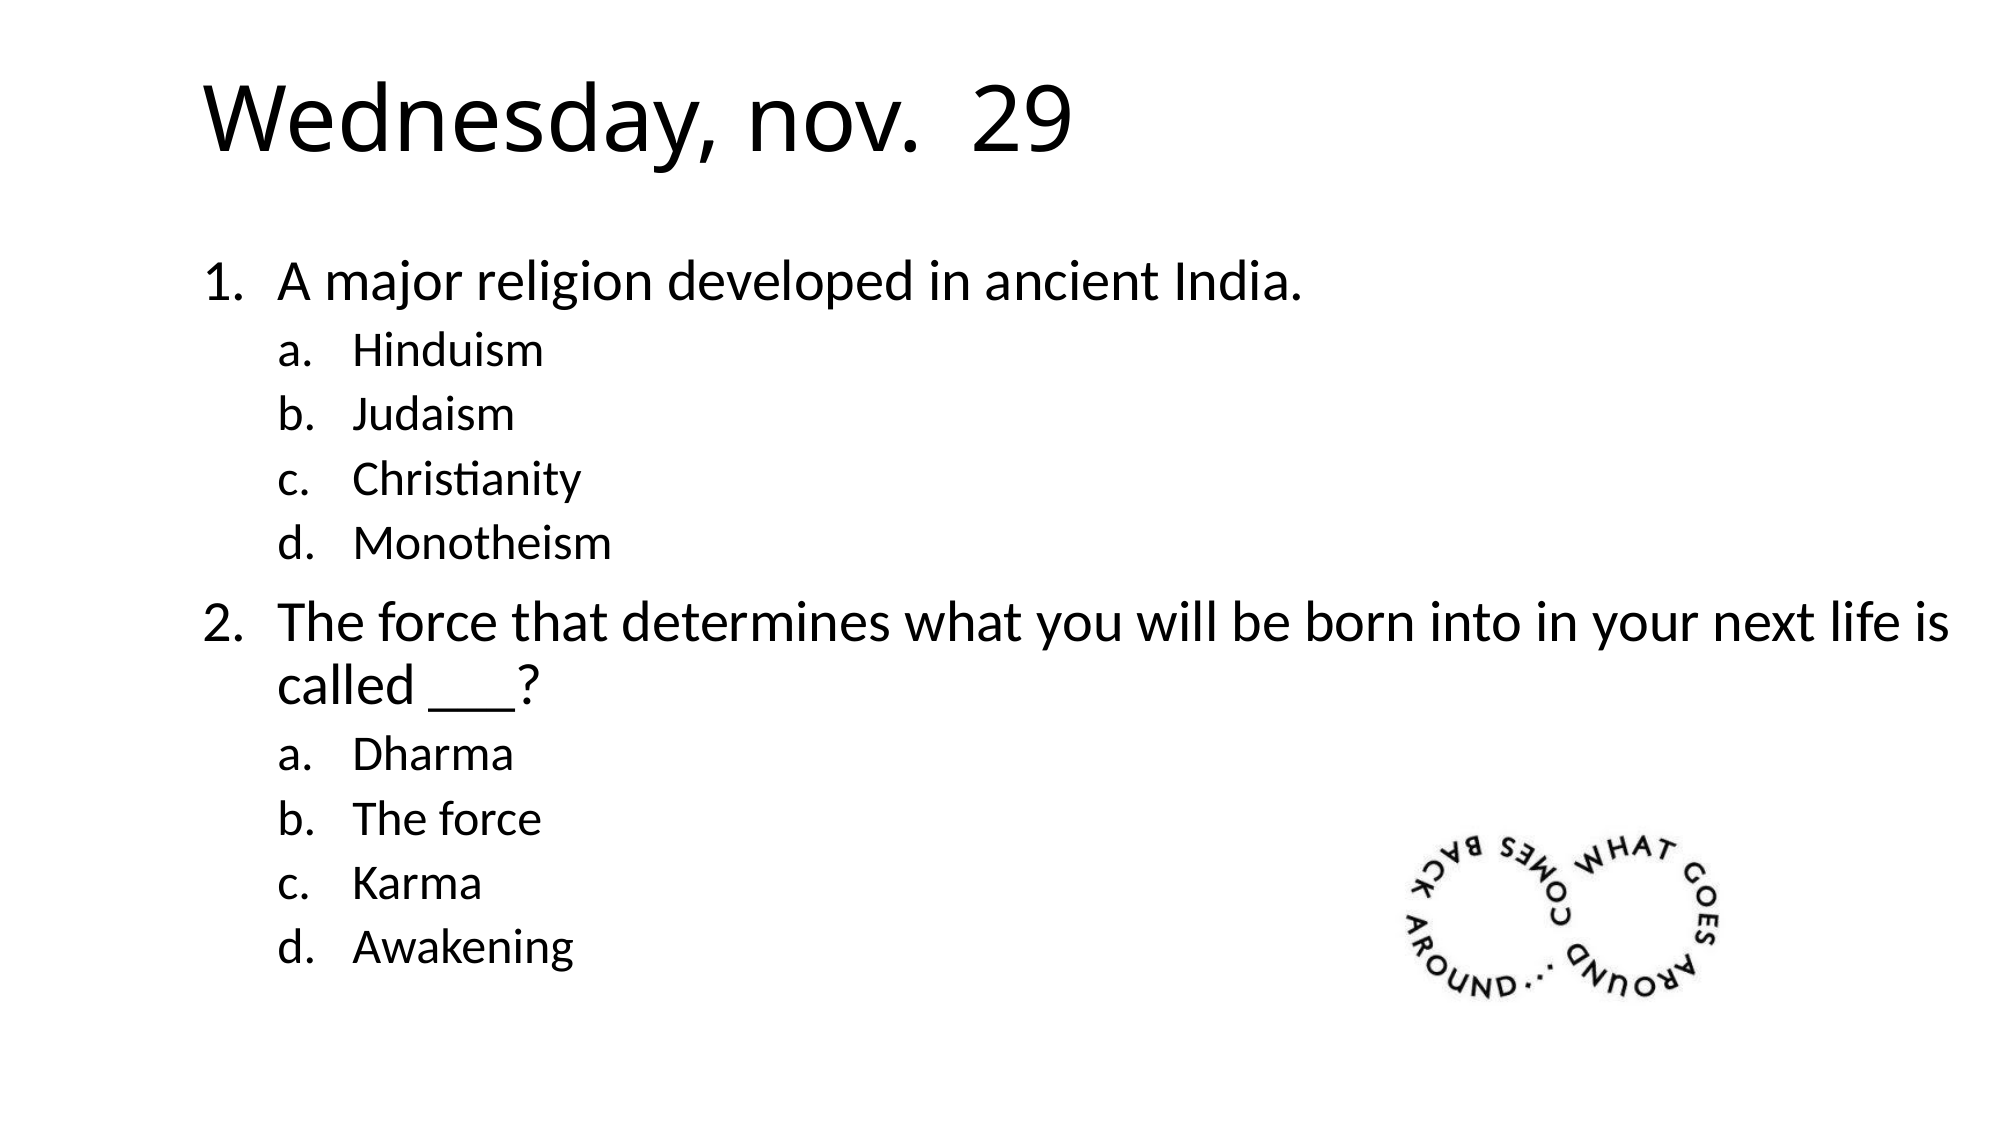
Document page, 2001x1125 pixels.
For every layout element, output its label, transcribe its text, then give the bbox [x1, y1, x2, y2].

list A major religion developed in ancient India. Hinduism Judaism Christianity Monotheism The force that determines what you will be born into in your next life is called ___? Dharma The force Karma Awakening [187, 242, 2000, 1125]
picture [1331, 752, 1794, 1082]
title Wednesday, nov. 29 [187, 0, 1813, 242]
